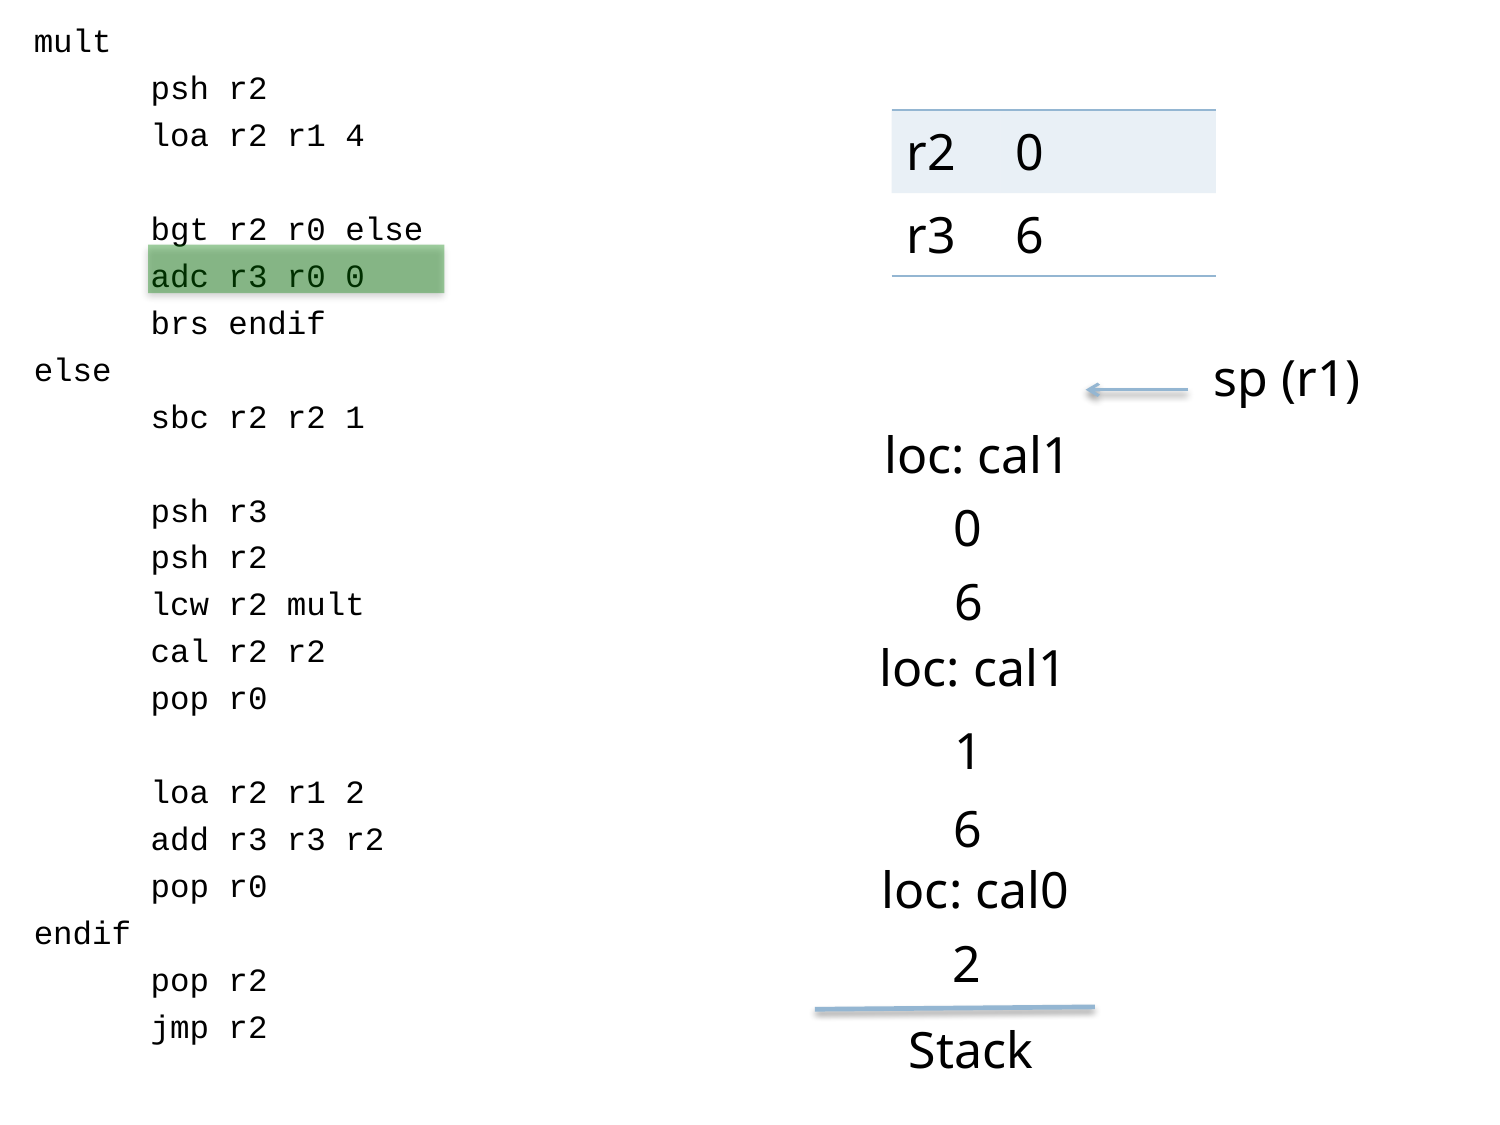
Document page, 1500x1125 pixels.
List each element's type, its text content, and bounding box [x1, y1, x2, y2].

text_box 1 [939, 711, 998, 787]
text_box 6 [939, 564, 998, 638]
text_box 0 [939, 491, 998, 564]
text_box loc: cal1 [869, 415, 1087, 491]
text_box loc: cal0 [867, 851, 1084, 927]
table_cell 6 [1001, 193, 1216, 275]
table_header r2 [892, 111, 1001, 193]
text_box [147, 244, 445, 294]
table_cell r3 [892, 193, 1001, 275]
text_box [814, 1006, 1096, 1010]
text_box 2 [937, 927, 996, 1000]
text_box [1085, 338, 1368, 415]
table_header 0 [1001, 111, 1216, 193]
text_box Stack [893, 1020, 1048, 1087]
text_box 6 [939, 789, 998, 865]
text_box loc: cal1 [864, 629, 1082, 704]
text_box mult psh r2 loa r2 r1 4 bgt r2 r0 else adc r3 r0 0 brs endif else sbc r2 r2 1 psh r3 psh r2 lcw r2 mult cal r2 r2 pop r0 loa r2 r1 2 add r3 r3 r2 pop r0 endif pop r2 jmp r2 [18, 12, 750, 1065]
